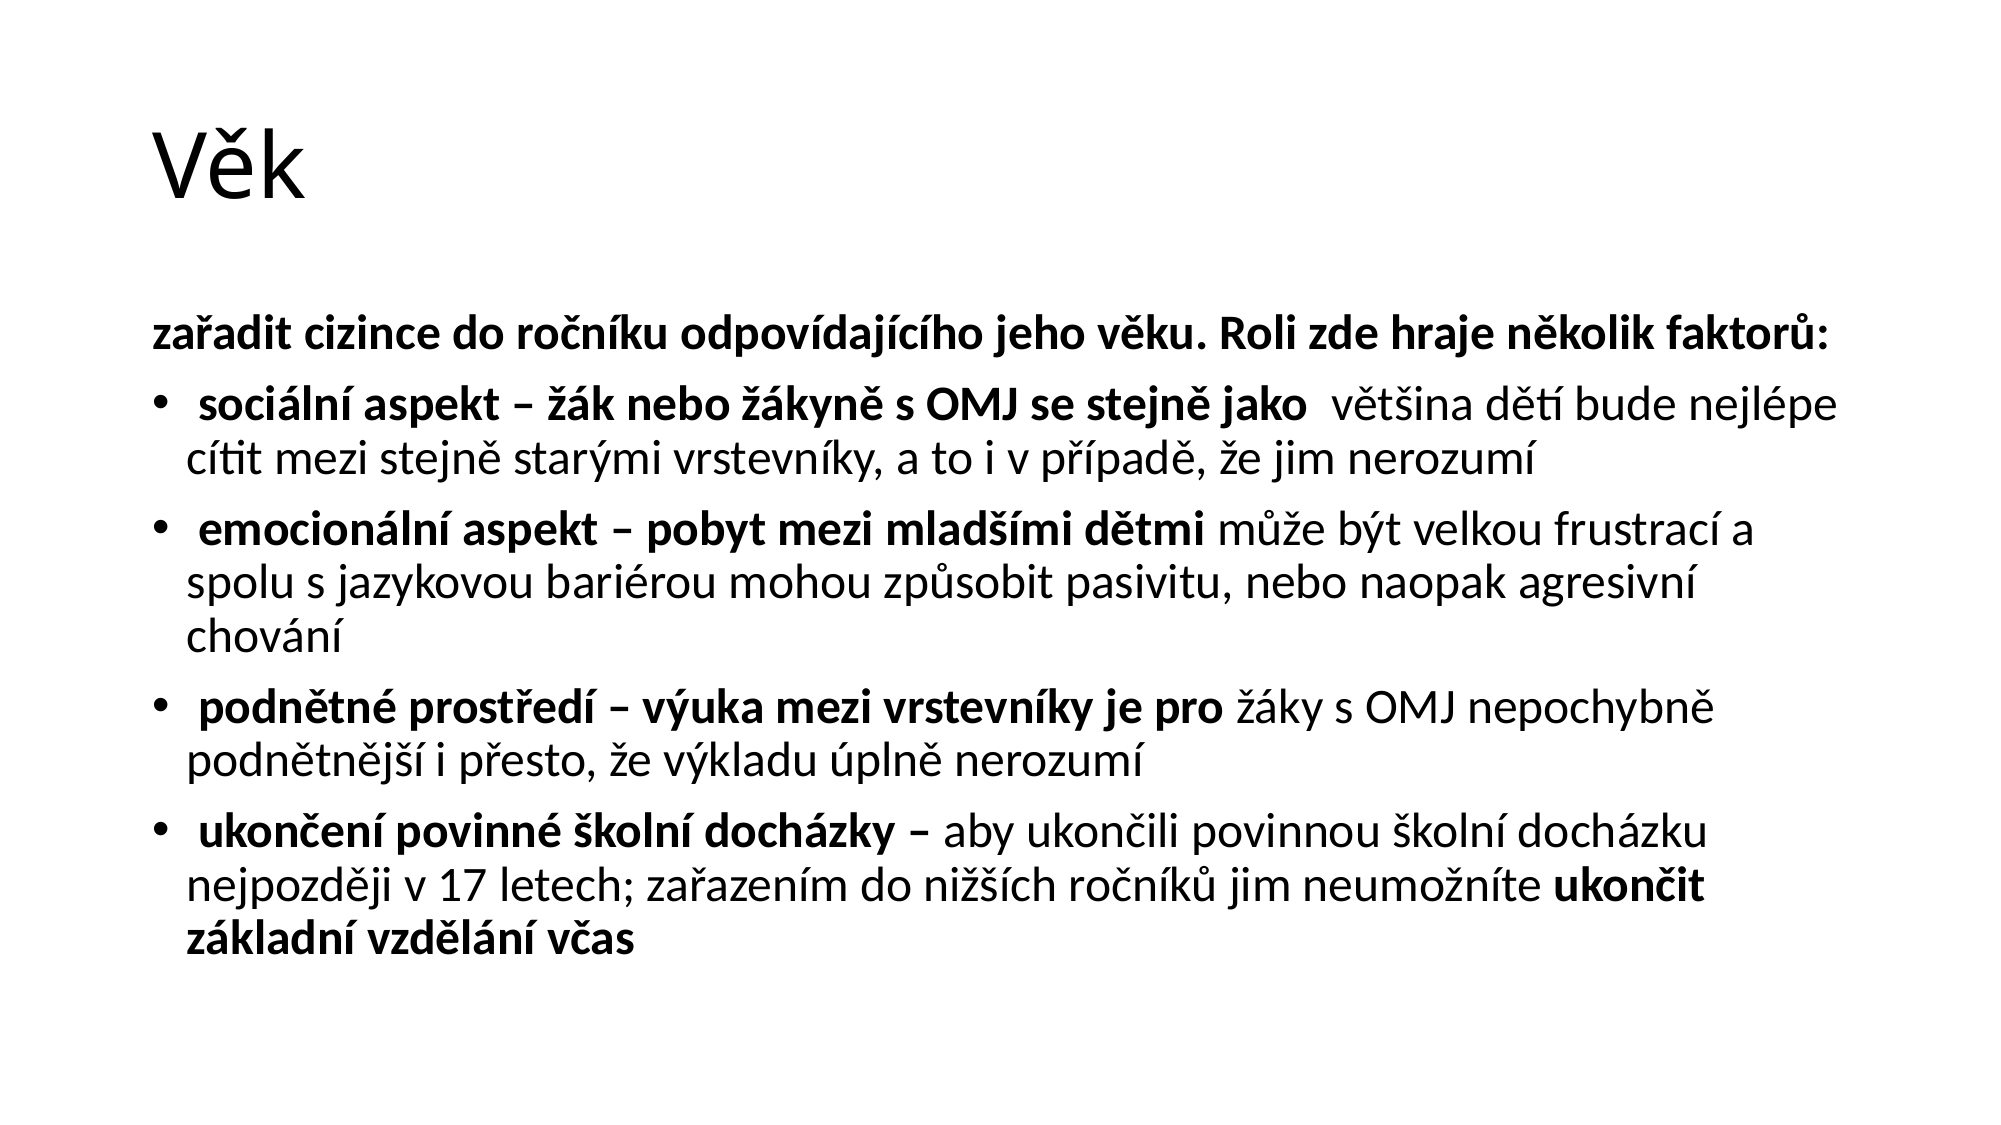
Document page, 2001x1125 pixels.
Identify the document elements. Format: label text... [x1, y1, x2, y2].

title Věk [137, 59, 1863, 278]
list zařadit cizince do ročníku odpovídajícího jeho věku. Roli zde hraje několik faktorů: sociální aspekt – žák nebo žákyně s OMJ se stejně jako většina dětí bude nejlépe cítit mezi stejně starými vrstevníky, a to i v případě, že jim nerozumí emocionální aspekt – pobyt mezi mladšími dětmi může být velkou frustrací a spolu s jazykovou bariérou mohou způsobit pasivitu, nebo naopak agresivní chování podnětné prostředí – výuka mezi vrstevníky je pro žáky s OMJ nepochybně podnětnější i přesto, že výkladu úplně nerozumí ukončení povinné školní docházky – aby ukončili povinnou školní docházku nejpozději v 17 letech; zařazením do nižších ročníků jim neumožníte ukončit základní vzdělání včas [137, 299, 1863, 1014]
